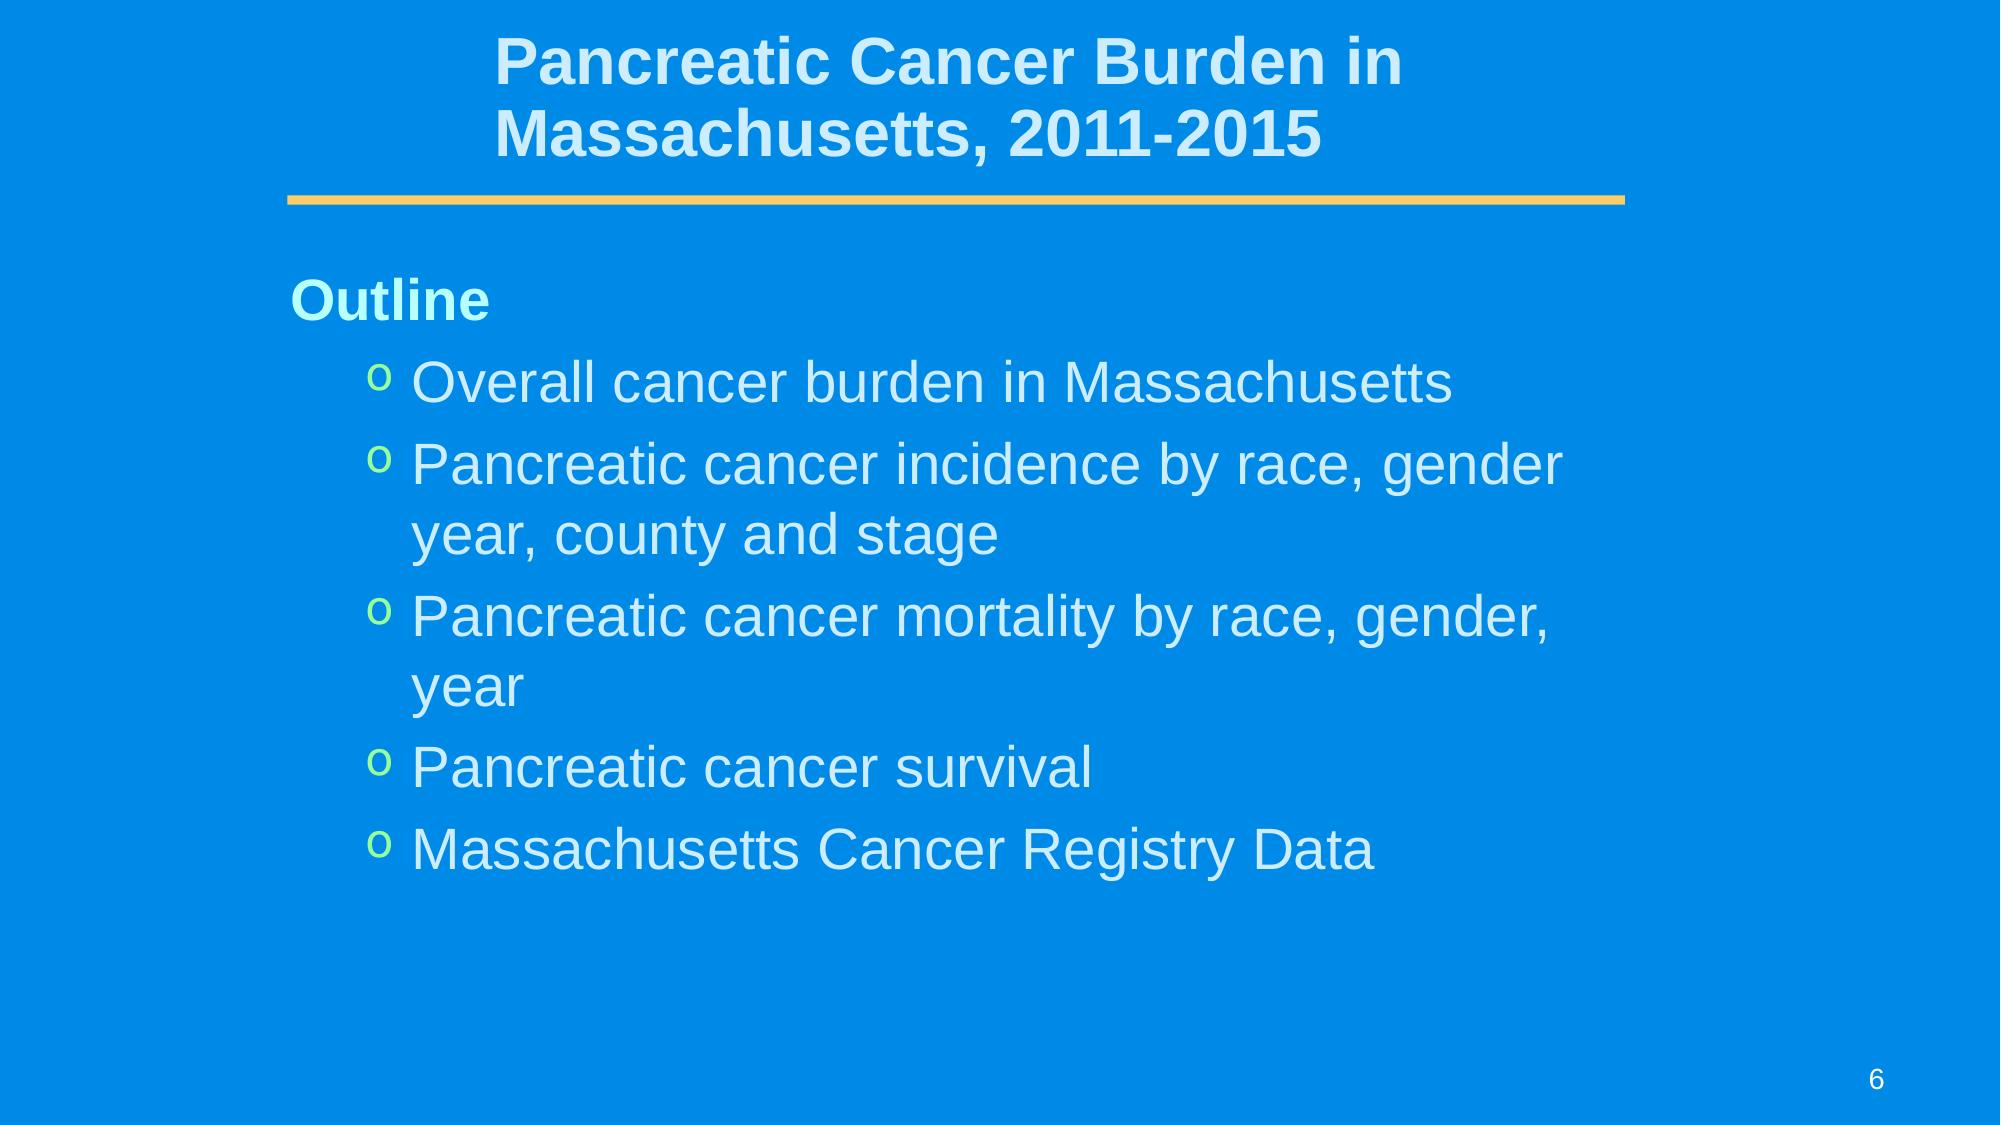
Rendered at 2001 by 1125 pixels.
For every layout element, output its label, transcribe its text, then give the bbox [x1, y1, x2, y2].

list Outline Overall cancer burden in Massachusetts Pancreatic cancer incidence by race, gender year, county and stage Pancreatic cancer mortality by race, gender, year Pancreatic cancer survival Massachusetts Cancer Registry Data [275, 262, 1625, 1000]
slide_number 6 [1433, 1024, 1900, 1103]
title Pancreatic Cancer Burden in Massachusetts, 2011-2015 [275, 45, 1625, 233]
